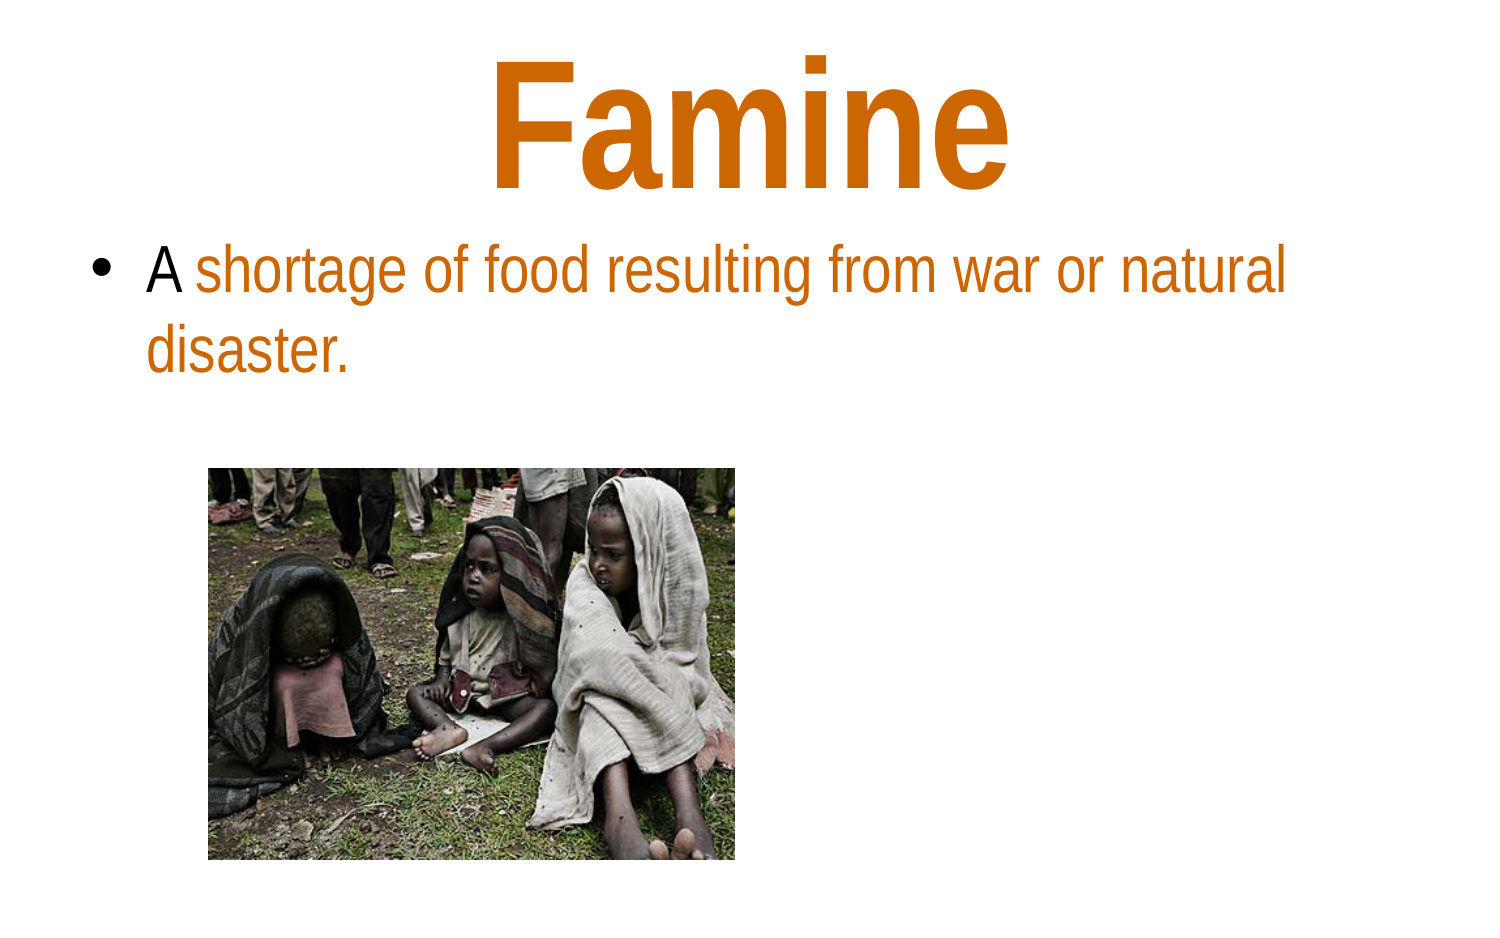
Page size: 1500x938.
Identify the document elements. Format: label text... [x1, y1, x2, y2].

picture [208, 468, 735, 860]
title Famine [75, 37, 1425, 194]
list A shortage of food resulting from war or natural disaster. [75, 218, 1425, 838]
